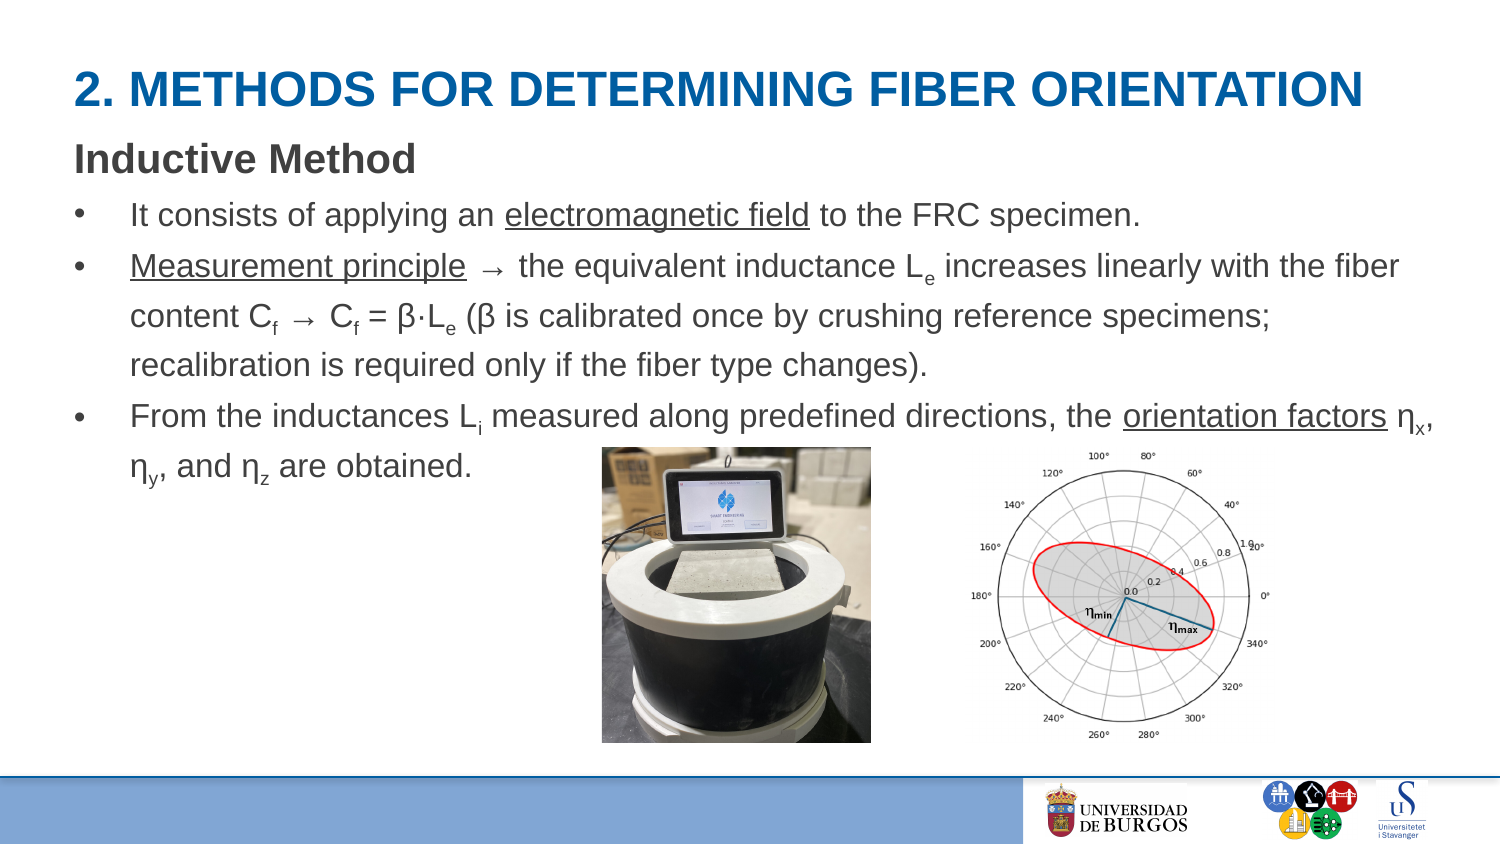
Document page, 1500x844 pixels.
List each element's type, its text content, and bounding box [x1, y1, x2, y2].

picture [601, 447, 872, 743]
picture [1262, 780, 1358, 840]
picture [1045, 783, 1187, 837]
list Inductive Method It consists of applying an electromagnetic field to the FRC specimen. Measurement principle → the equivalent inductance Le increases linearly with the fiber content Cf → Cf = β·Le (β is calibrated once by crushing reference specimens; recalibration is required only if the fiber type changes). From the inductances Li measured along predefined directions, the orientation factors ηx, ηy, and ηz are obtained. [73, 127, 1452, 743]
picture [965, 447, 1275, 743]
picture [1376, 780, 1428, 840]
title 2. Methods for determining fiber orientation [73, 57, 1452, 117]
